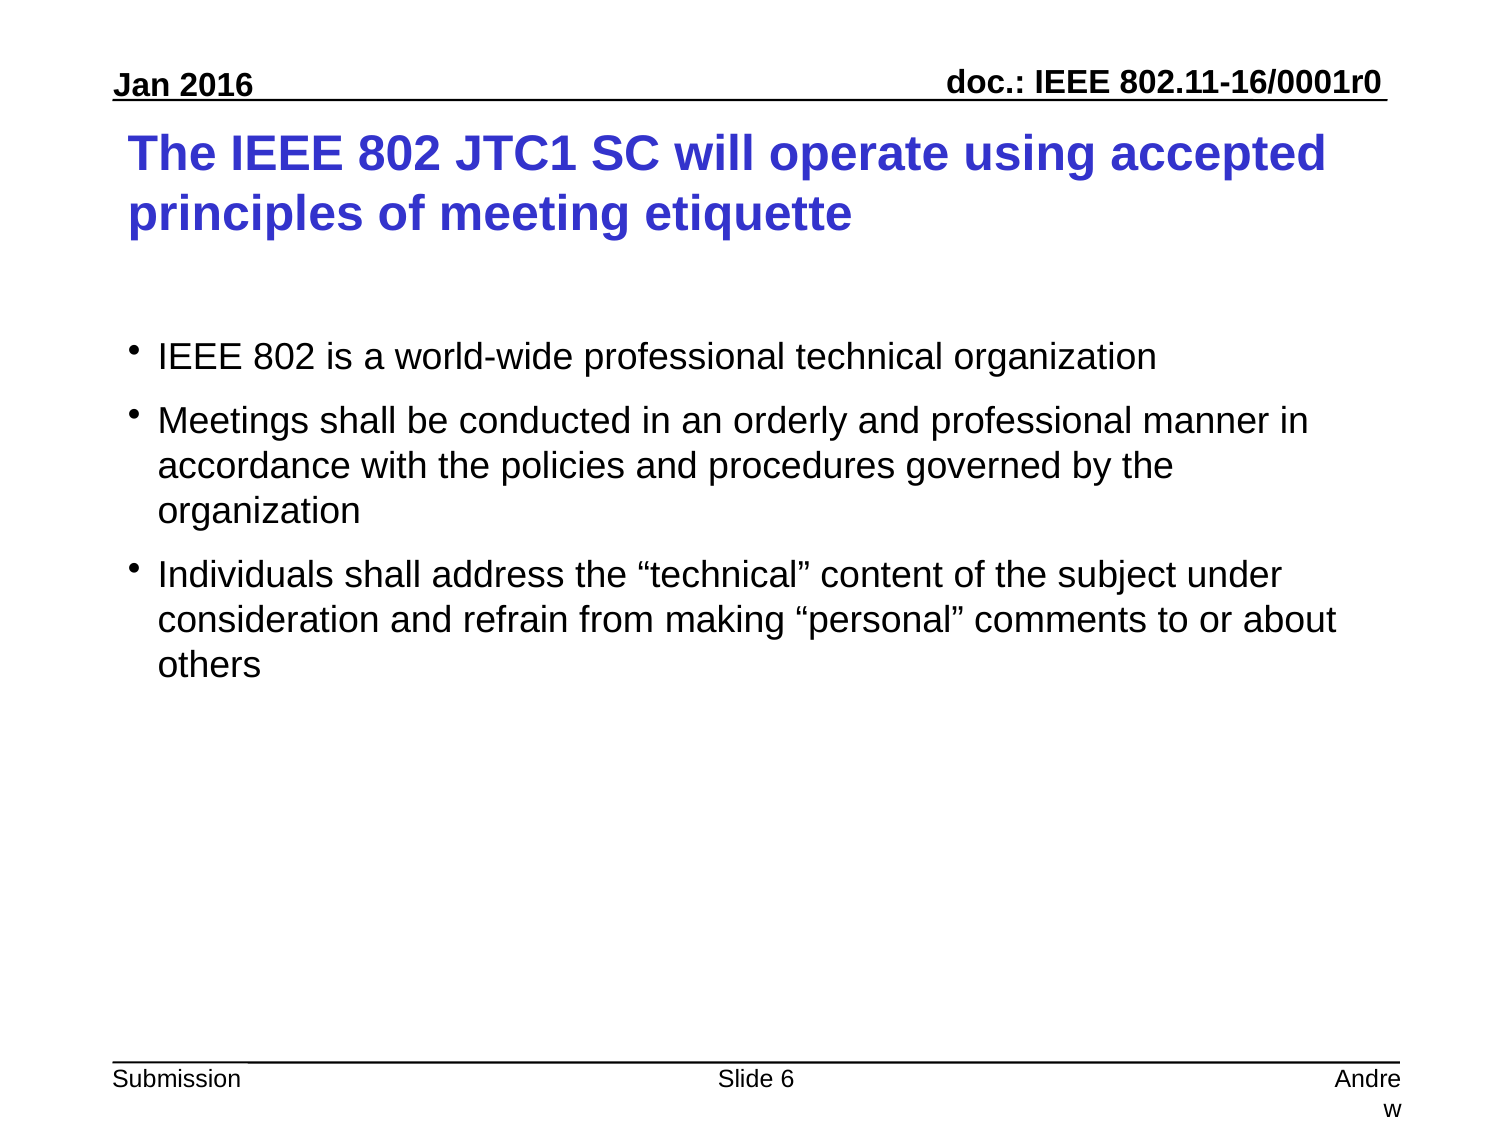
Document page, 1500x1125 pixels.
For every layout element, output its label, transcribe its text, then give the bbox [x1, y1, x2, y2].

title The IEEE 802 JTC1 SC will operate using accepted principles of meeting etiquette [112, 112, 1388, 288]
footer Andrew Myles, Cisco [1320, 1061, 1402, 1093]
list IEEE 802 is a world-wide professional technical organization Meetings shall be conducted in an orderly and professional manner in accordance with the policies and procedures governed by the organization Individuals shall address the “technical” content of the subject under consideration and refrain from making “personal” comments to or about others [112, 324, 1388, 1000]
slide_number Slide 6 [709, 1061, 803, 1093]
